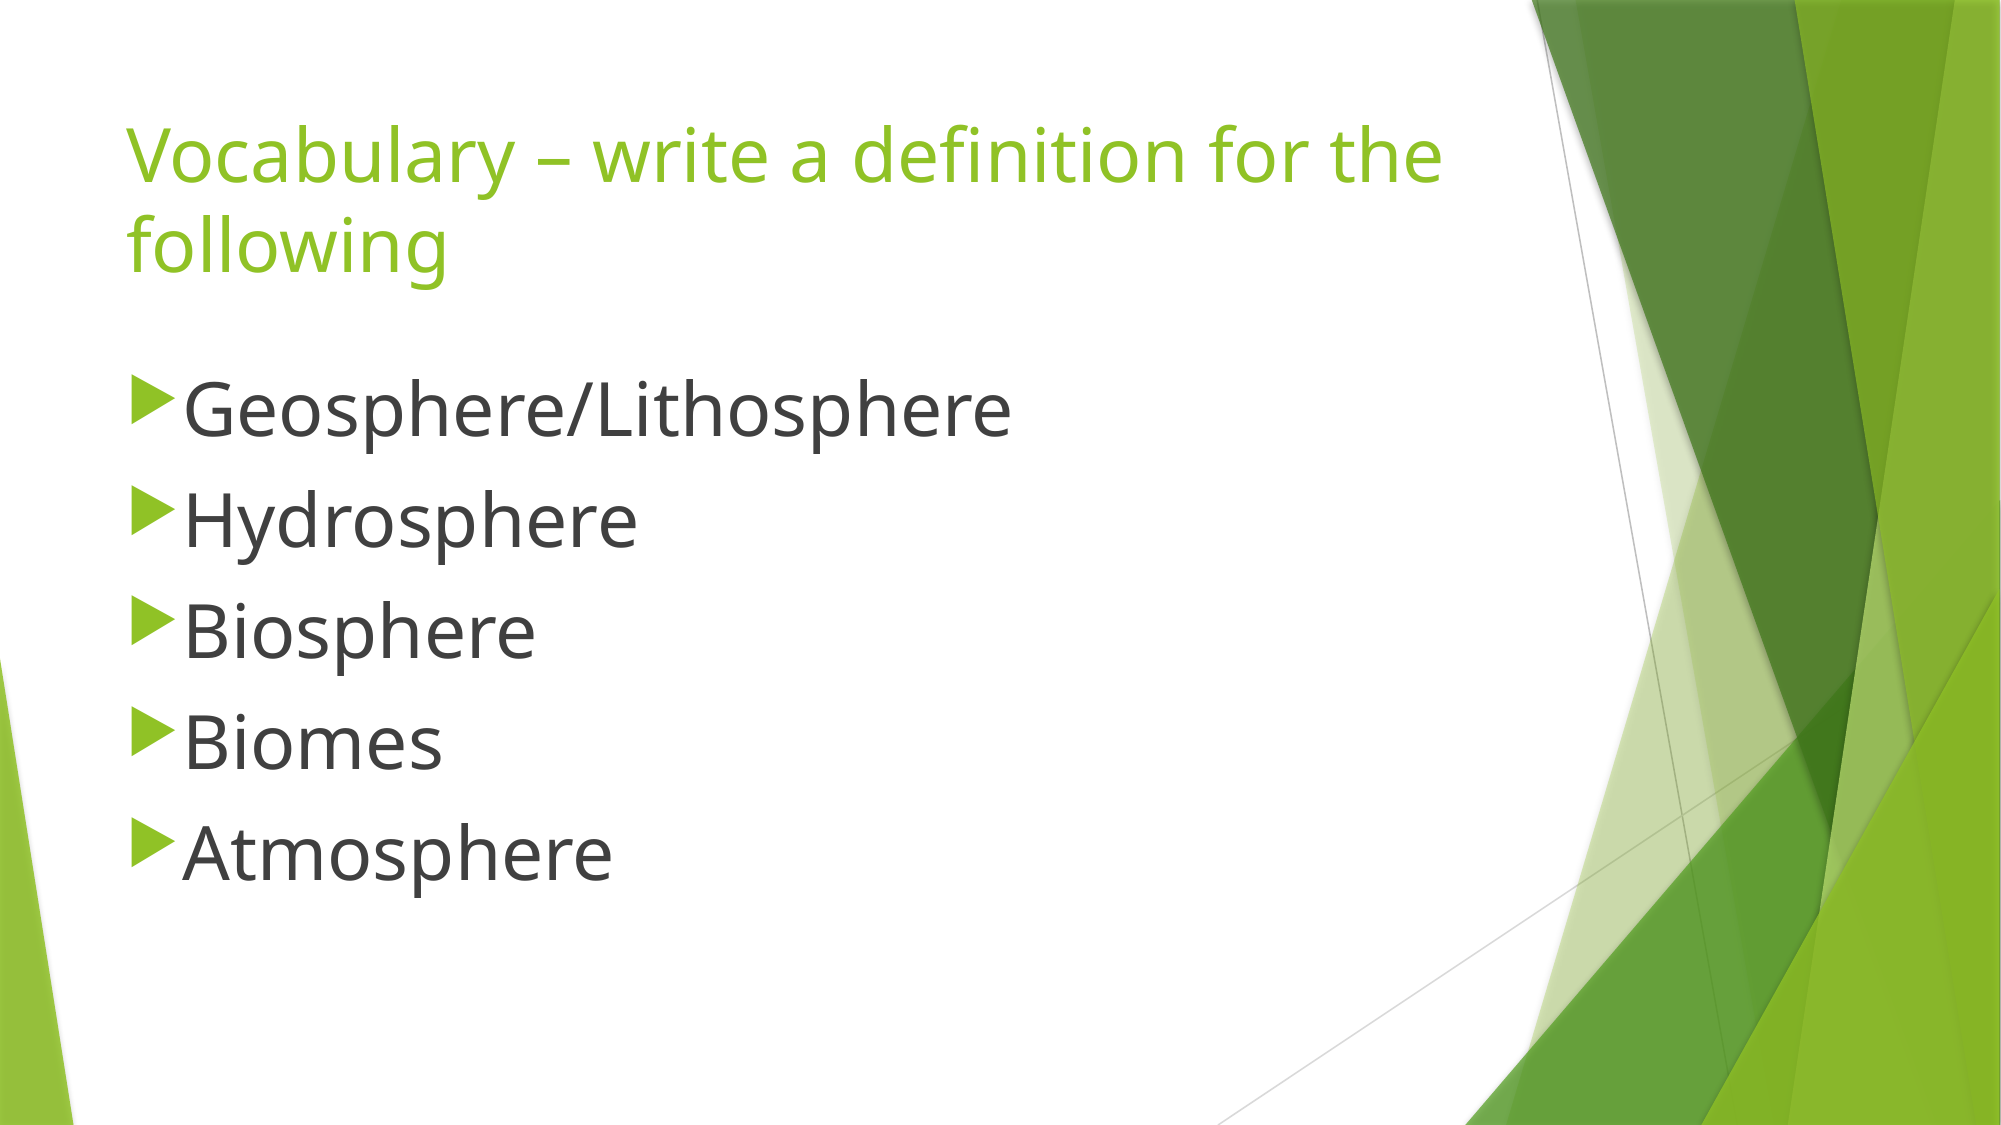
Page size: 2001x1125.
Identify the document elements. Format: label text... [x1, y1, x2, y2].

list Geosphere/Lithosphere Hydrosphere Biosphere Biomes Atmosphere [111, 354, 1522, 992]
title Vocabulary – write a definition for the following [111, 99, 1522, 317]
